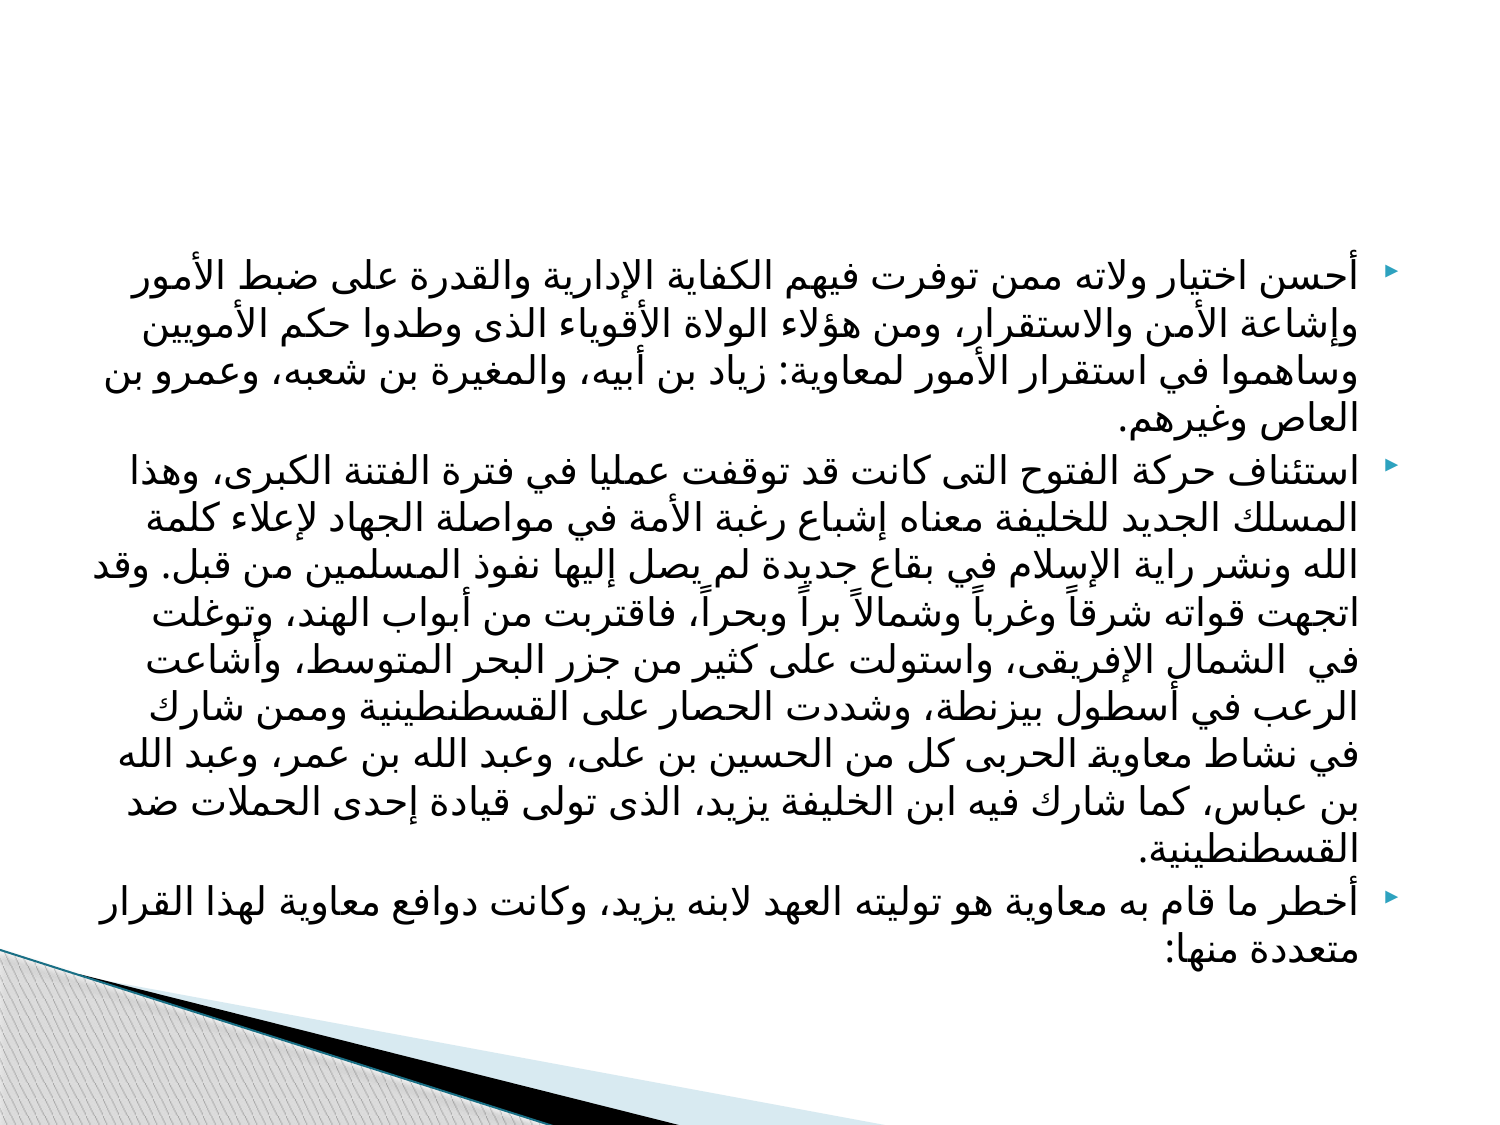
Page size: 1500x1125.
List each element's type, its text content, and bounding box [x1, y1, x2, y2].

list أحسن اختيار ولاته ممن توفرت فيهم الكفاية الإدارية والقدرة على ضبط الأمور وإشاعة الأمن والاستقرار، ومن هؤلاء الولاة الأقوياء الذى وطدوا حكم الأمويين وساهموا في استقرار الأمور لمعاوية: زياد بن أبيه، والمغيرة بن شعبه، وعمرو بن العاص وغيرهم. استئناف حركة الفتوح التى كانت قد توقفت عمليا في فترة الفتنة الكبرى، وهذا المسلك الجديد للخليفة معناه إشباع رغبة الأمة في مواصلة الجهاد لإعلاء كلمة الله ونشر راية الإسلام في بقاع جديدة لم يصل إليها نفوذ المسلمين من قبل. وقد اتجهت قواته شرقاً وغرباً وشمالاً براً وبحراً، فاقتربت من أبواب الهند، وتوغلت في الشمال الإفريقى، واستولت على كثير من جزر البحر المتوسط، وأشاعت الرعب في أسطول بيزنطة، وشددت الحصار على القسطنطينية وممن شارك في نشاط معاوية الحربى كل من الحسين بن على، وعبد الله بن عمر، وعبد الله بن عباس، كما شارك فيه ابن الخليفة يزيد، الذى تولى قيادة إحدى الحملات ضد القسطنطينية. أخطر ما قام به معاوية هو توليته العهد لابنه يزيد، وكانت دوافع معاوية لهذا القرار متعددة منها: [75, 243, 1425, 986]
